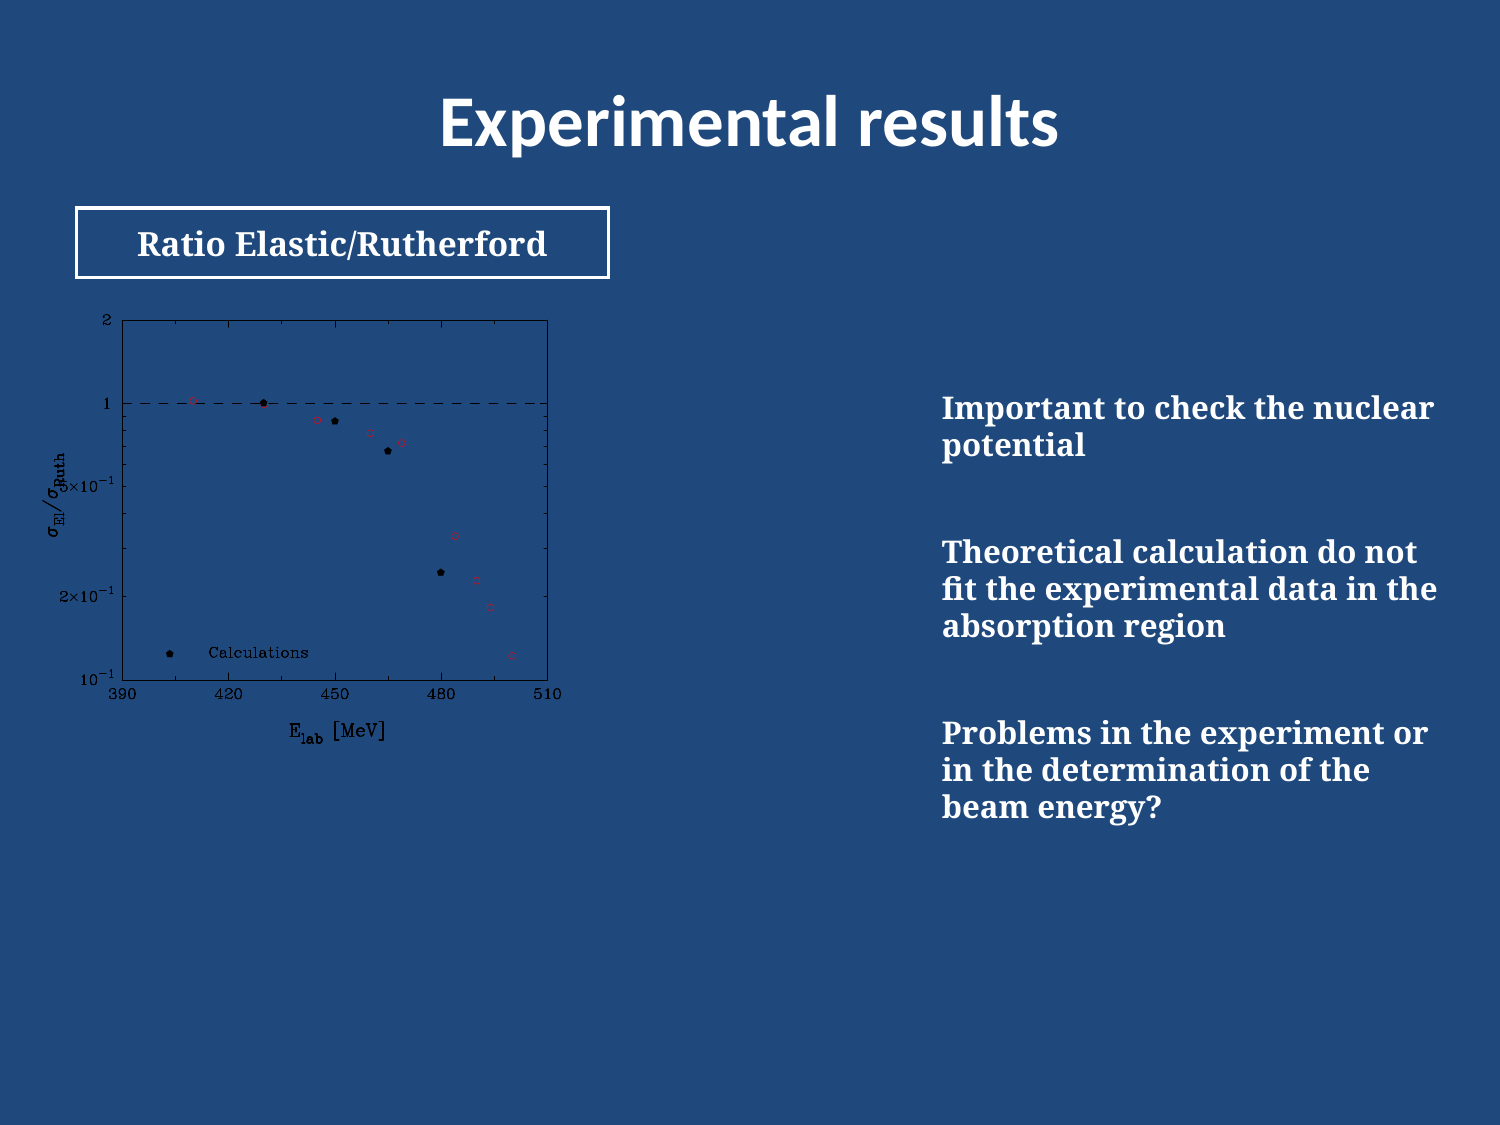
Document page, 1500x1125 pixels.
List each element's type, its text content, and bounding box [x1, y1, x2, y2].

text_box Ratio Elastic/Rutherford [76, 207, 609, 278]
text_box Experimental results [112, 66, 1388, 232]
text_box Important to check the nuclear potential Theoretical calculation do not fit the experimental data in the absorption region Problems in the experiment or in the determination of the beam energy? [927, 373, 1459, 840]
picture [40, 314, 562, 745]
